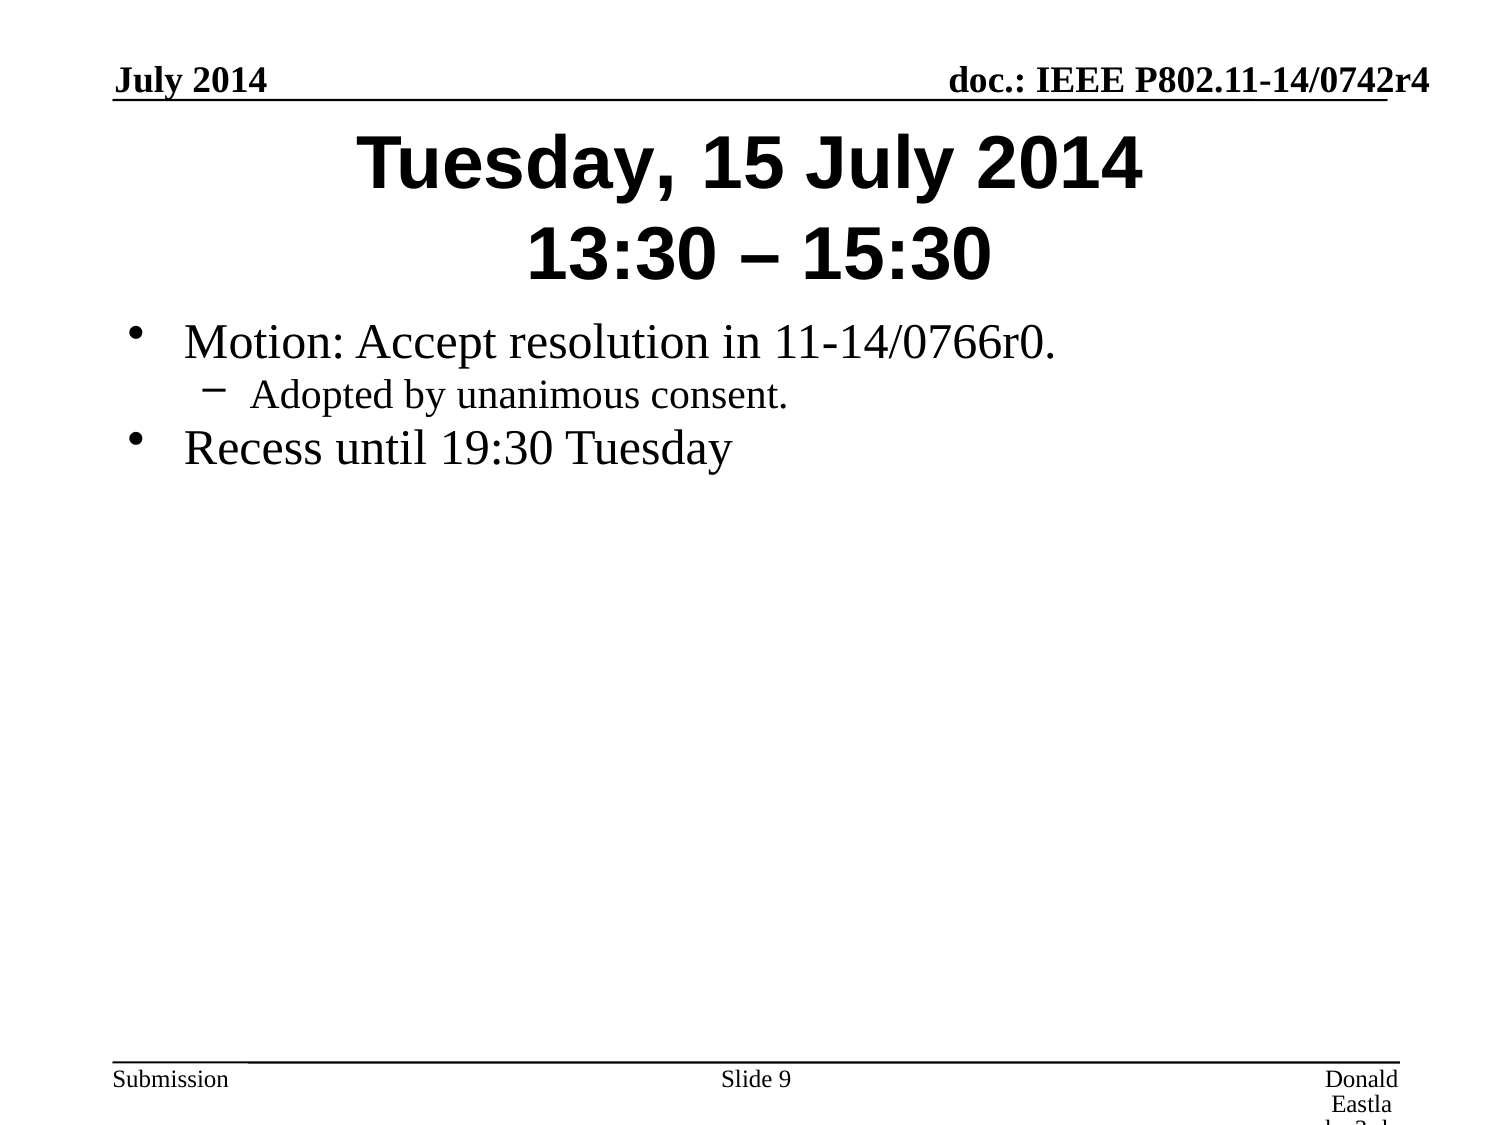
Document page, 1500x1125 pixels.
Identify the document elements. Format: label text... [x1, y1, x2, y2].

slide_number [114, 54, 290, 100]
list Motion: Accept resolution in 11-14/0766r0. Adopted by unanimous consent. Recess until 19:30 Tuesday [112, 312, 1413, 1063]
slide_number Slide 9 [712, 1063, 800, 1093]
title Tuesday, 15 July 2014 13:30 – 15:30 [112, 112, 1388, 288]
footer Donald Eastlake 3rd, Huawei Technologies [1325, 1063, 1402, 1093]
